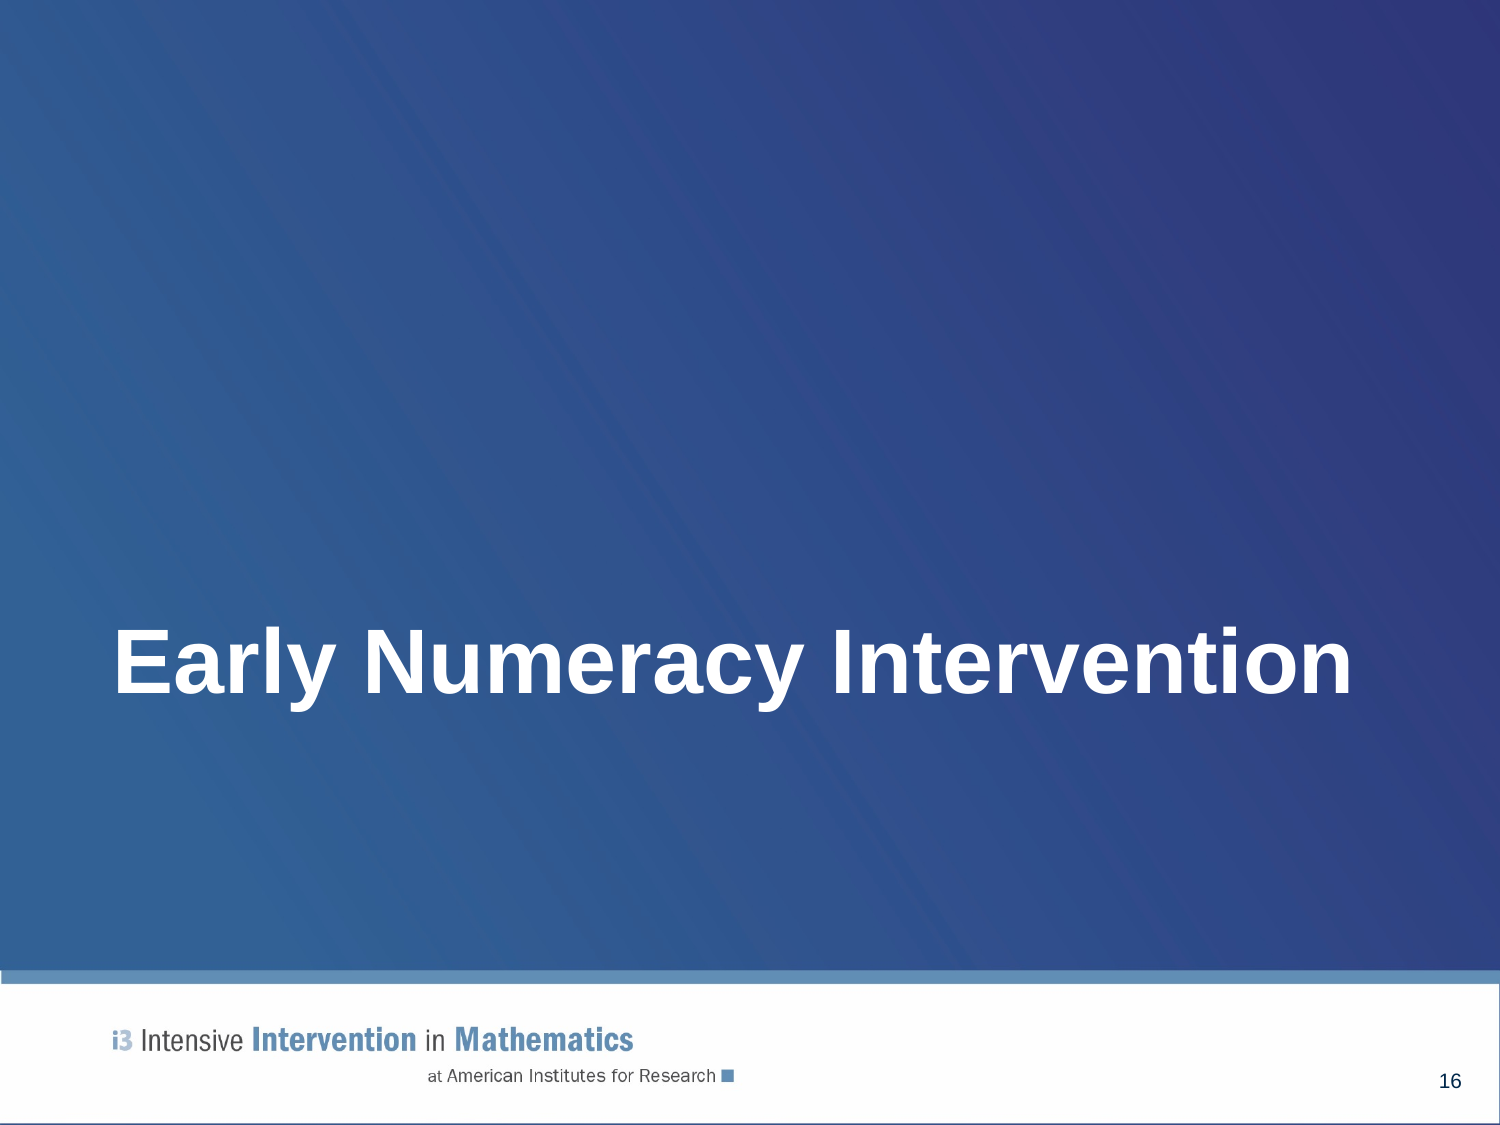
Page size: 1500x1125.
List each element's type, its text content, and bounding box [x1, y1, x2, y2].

slide_number 16 [1436, 1067, 1462, 1093]
title Early Numeracy Intervention [112, 593, 1463, 720]
picture [0, 0, 1500, 1125]
